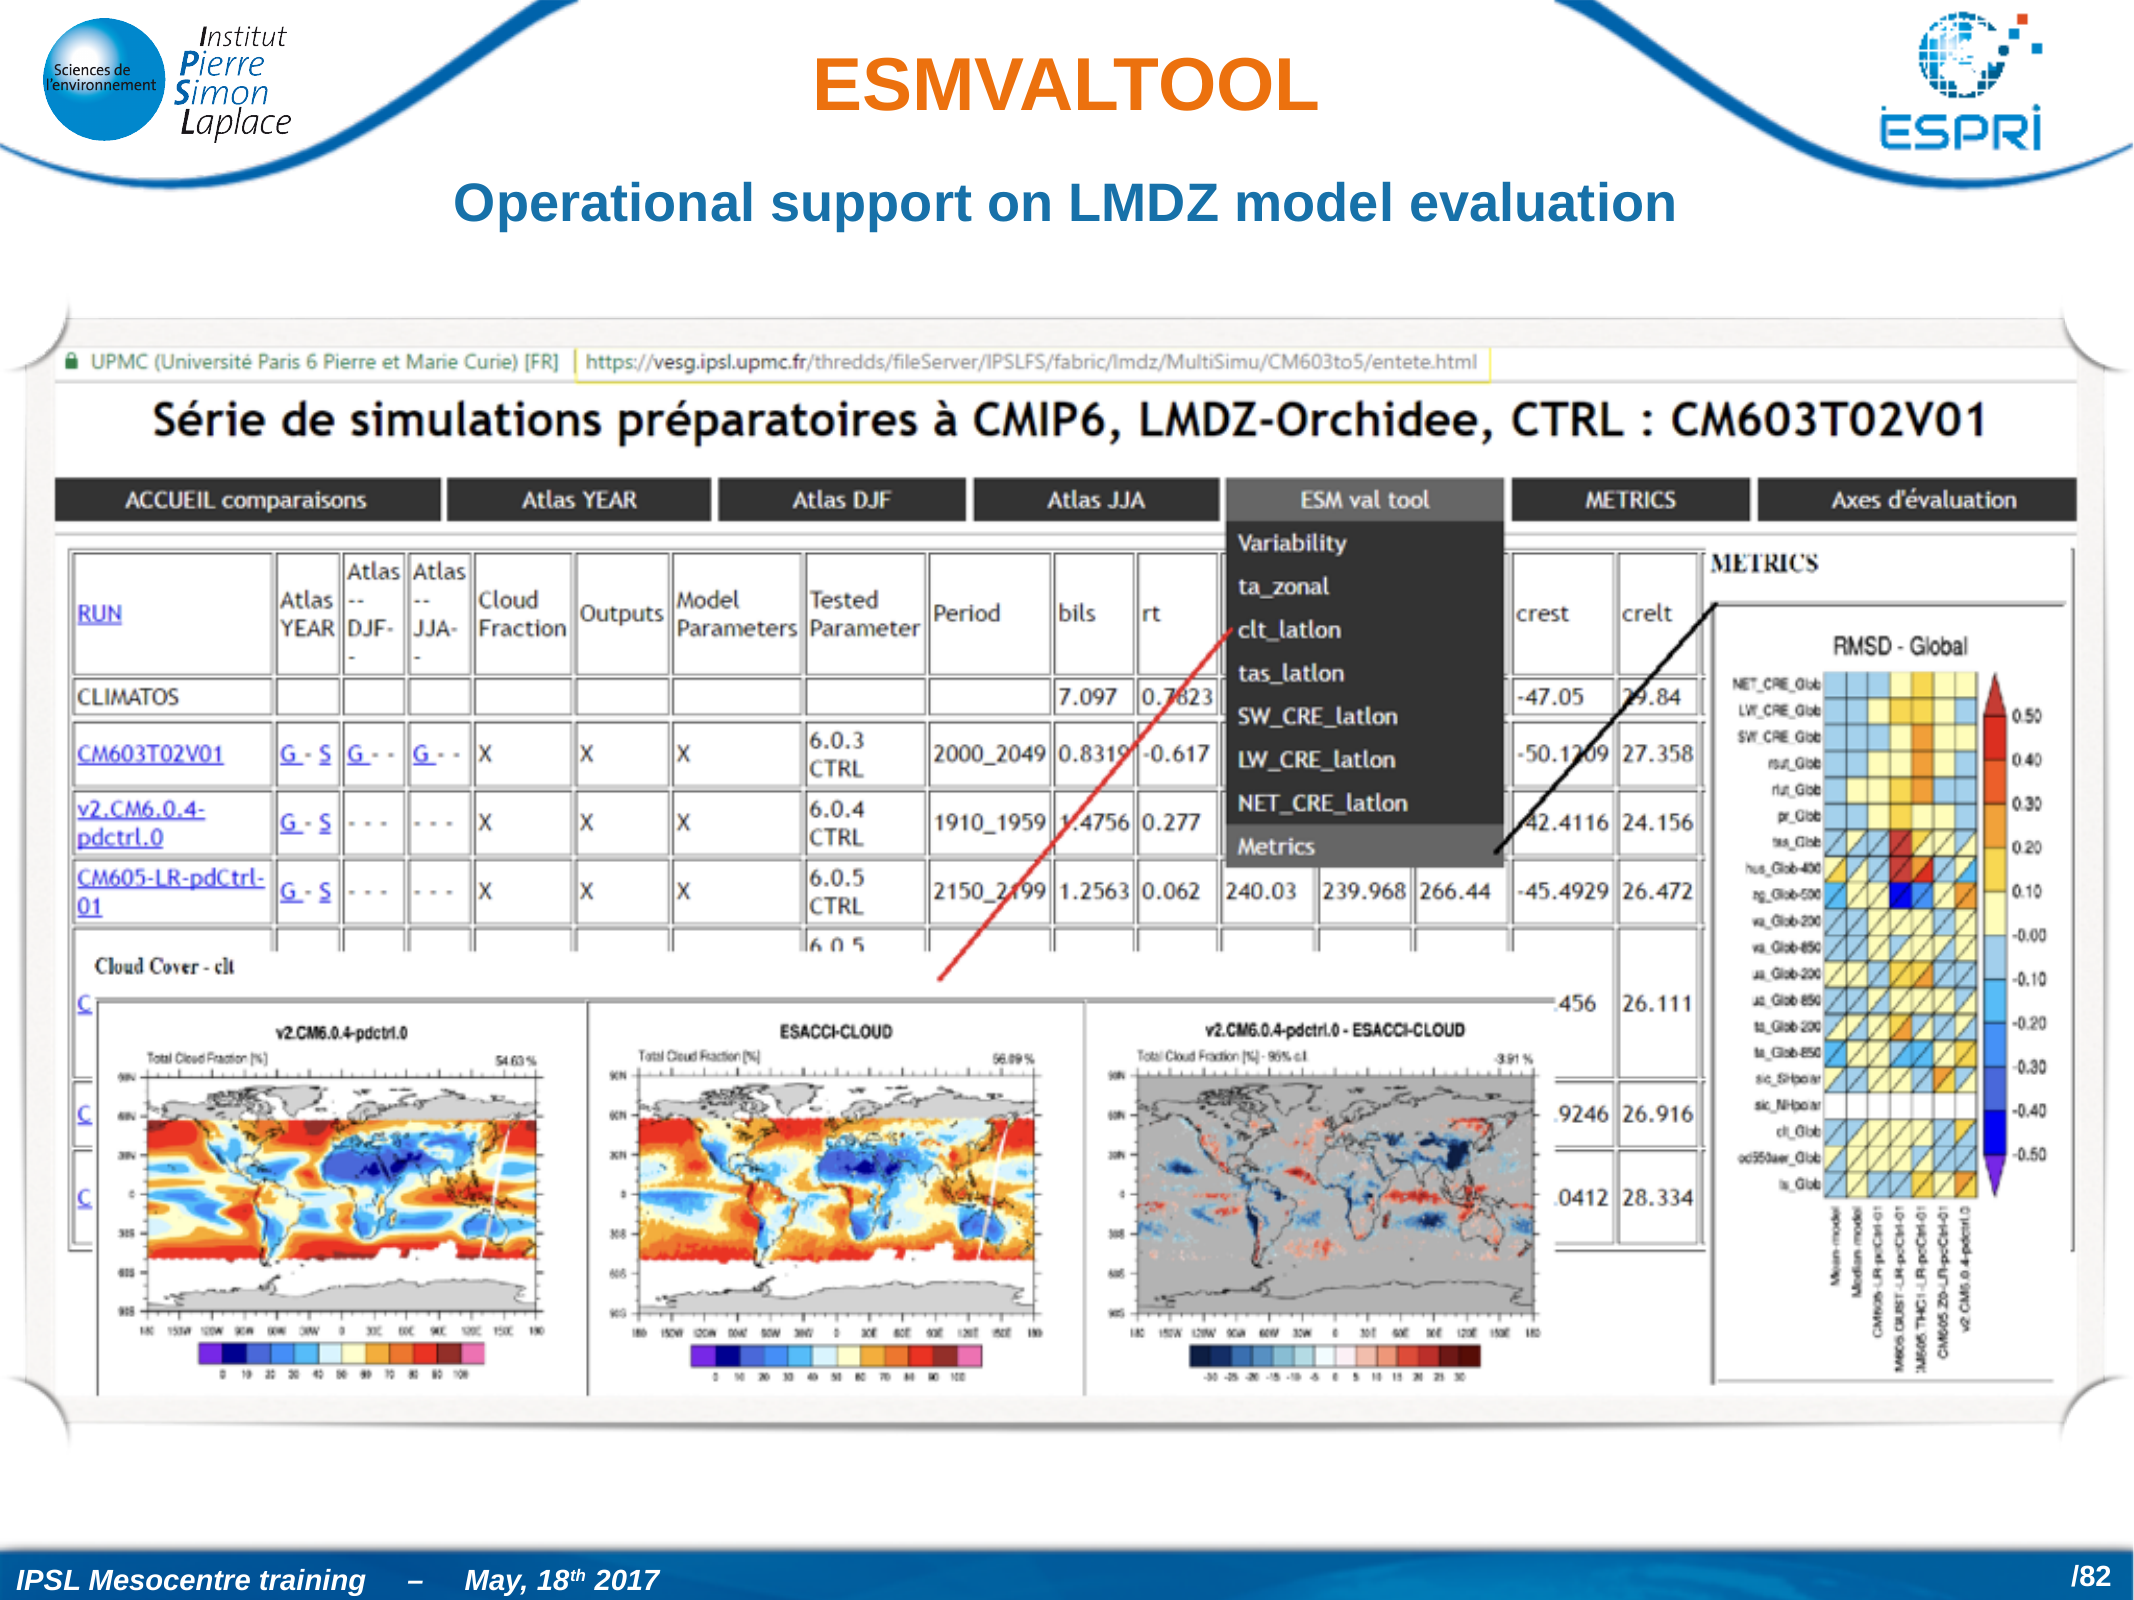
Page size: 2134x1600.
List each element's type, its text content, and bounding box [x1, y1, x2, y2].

picture [0, 1534, 2134, 1600]
title ESMValTool [482, 3, 1652, 157]
text_box Operational support on LMDZ model evaluation [39, 159, 2094, 241]
picture [0, 290, 2134, 1459]
slide_number [1993, 1550, 2116, 1600]
picture [1553, 0, 2134, 197]
picture [0, 0, 581, 197]
